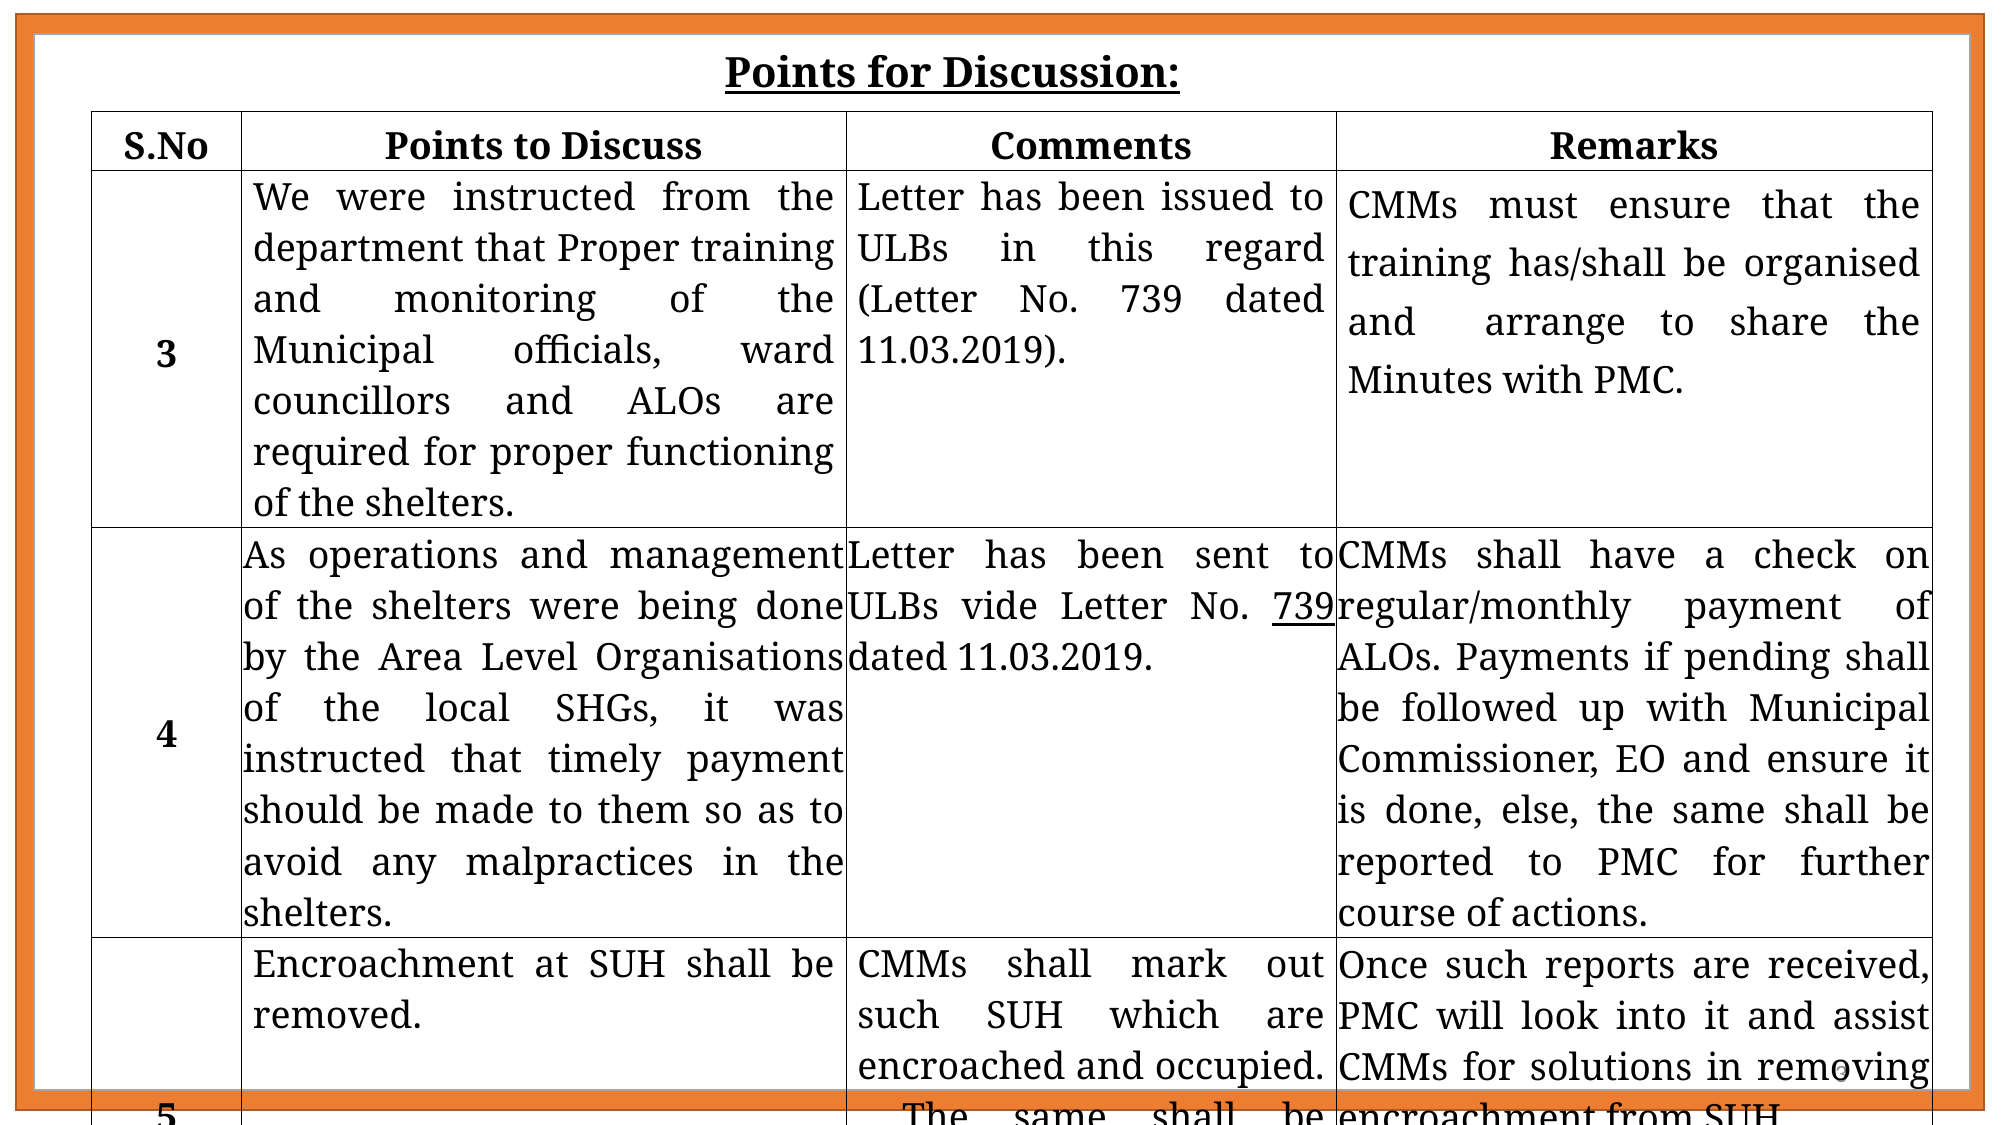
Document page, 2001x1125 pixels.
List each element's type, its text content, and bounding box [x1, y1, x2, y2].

table_cell Letter has been sent to ULBs vide Letter No. 739 dated 11.03.2019. [847, 528, 1336, 937]
table_header Points to Discuss [242, 112, 846, 170]
table_cell Letter has been issued to ULBs in this regard (Letter No. 739 dated 11.03.2019). [847, 171, 1336, 527]
table_cell 3 [92, 171, 241, 527]
table_cell 5 [92, 938, 241, 1125]
table_cell CMMs shall mark out such SUH which are encroached and occupied. The same shall be reported to Municipal Commissioner, EO and PMC. [847, 938, 1336, 1125]
table_cell 4 [92, 528, 241, 937]
title Points for Discussion: [69, 38, 1836, 110]
table_header Remarks [1337, 112, 1932, 170]
table_cell Once such reports are received, PMC will look into it and assist CMMs for solutions in removing encroachment from SUH. [1337, 938, 1932, 1125]
table_header S.No [92, 112, 241, 170]
table_cell Encroachment at SUH shall be removed. [242, 938, 846, 1125]
table_cell CMMs shall have a check on regular/monthly payment of ALOs. Payments if pending shall be followed up with Municipal Commissioner, EO and ensure it is done, else, the same shall be reported to PMC for further course of actions. [1337, 528, 1932, 937]
table_cell As operations and management of the shelters were being done by the Area Level Organisations of the local SHGs, it was instructed that timely payment should be made to them so as to avoid any malpractices in the shelters. [242, 528, 846, 937]
table_cell We were instructed from the department that Proper training and monitoring of the Municipal officials, ward councillors and ALOs are required for proper functioning of the shelters. [242, 171, 846, 527]
table_header Comments [847, 112, 1336, 170]
table_cell CMMs must ensure that the training has/shall be organised and arrange to share the Minutes with PMC. [1337, 171, 1932, 527]
